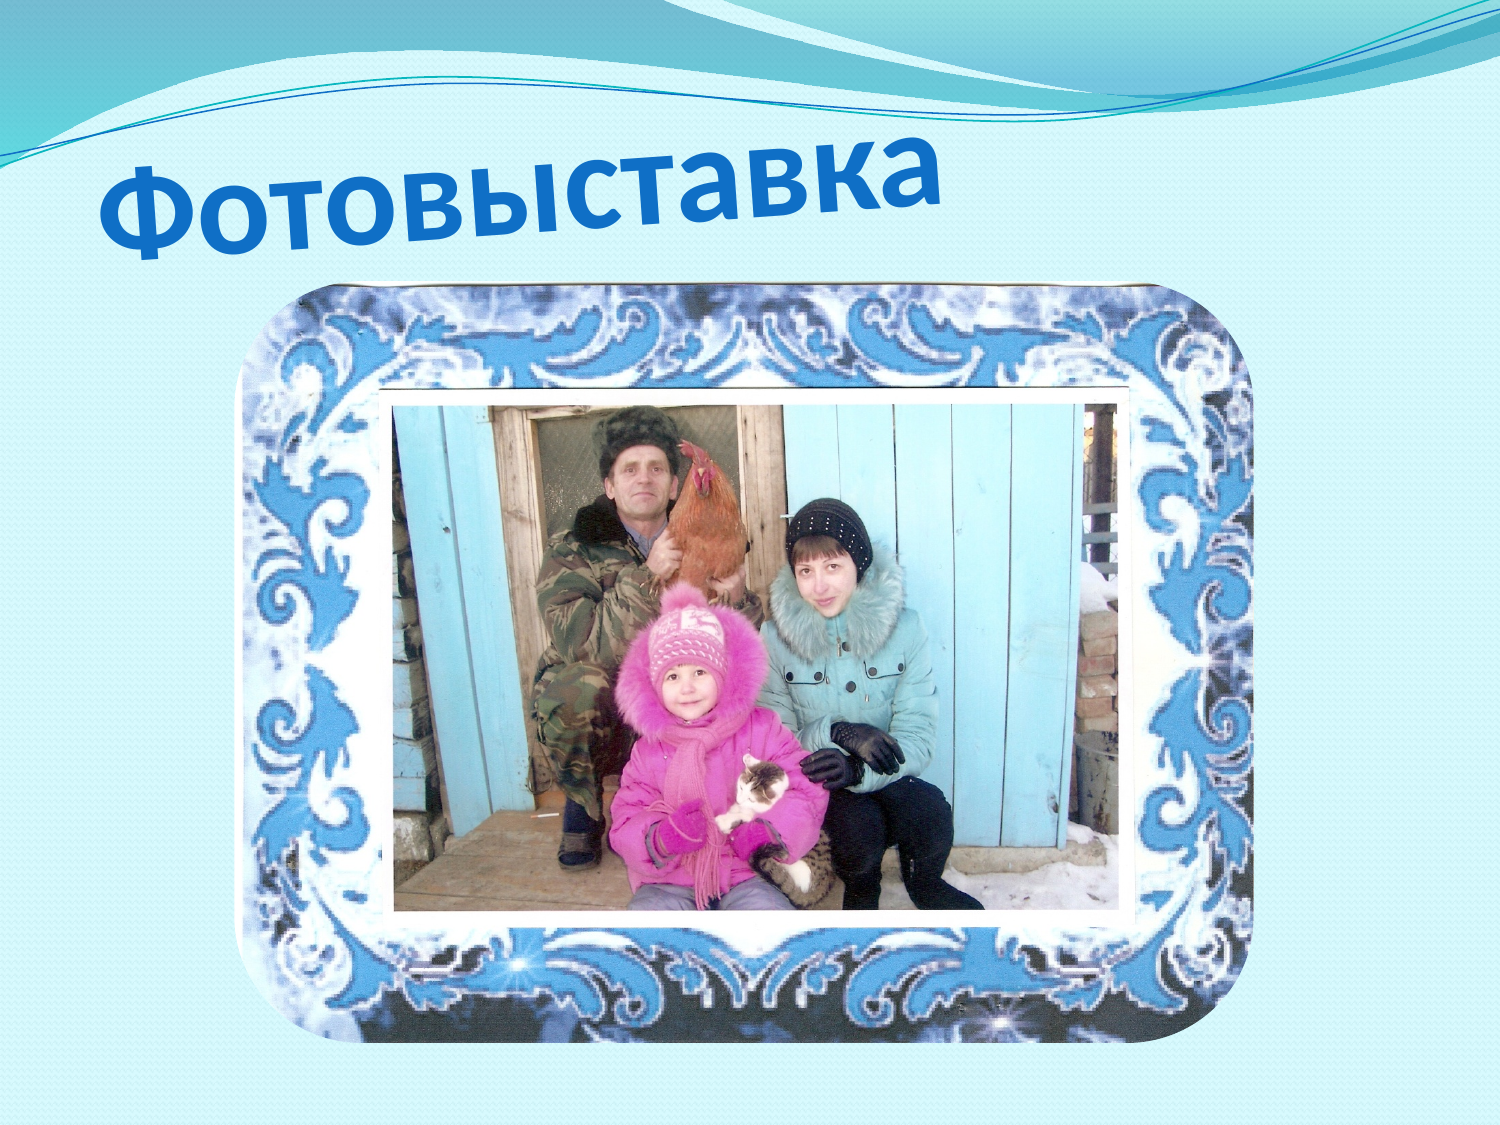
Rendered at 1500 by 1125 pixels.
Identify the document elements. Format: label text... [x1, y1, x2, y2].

picture [234, 280, 1255, 1044]
title Фотовыставка [0, 58, 1044, 298]
